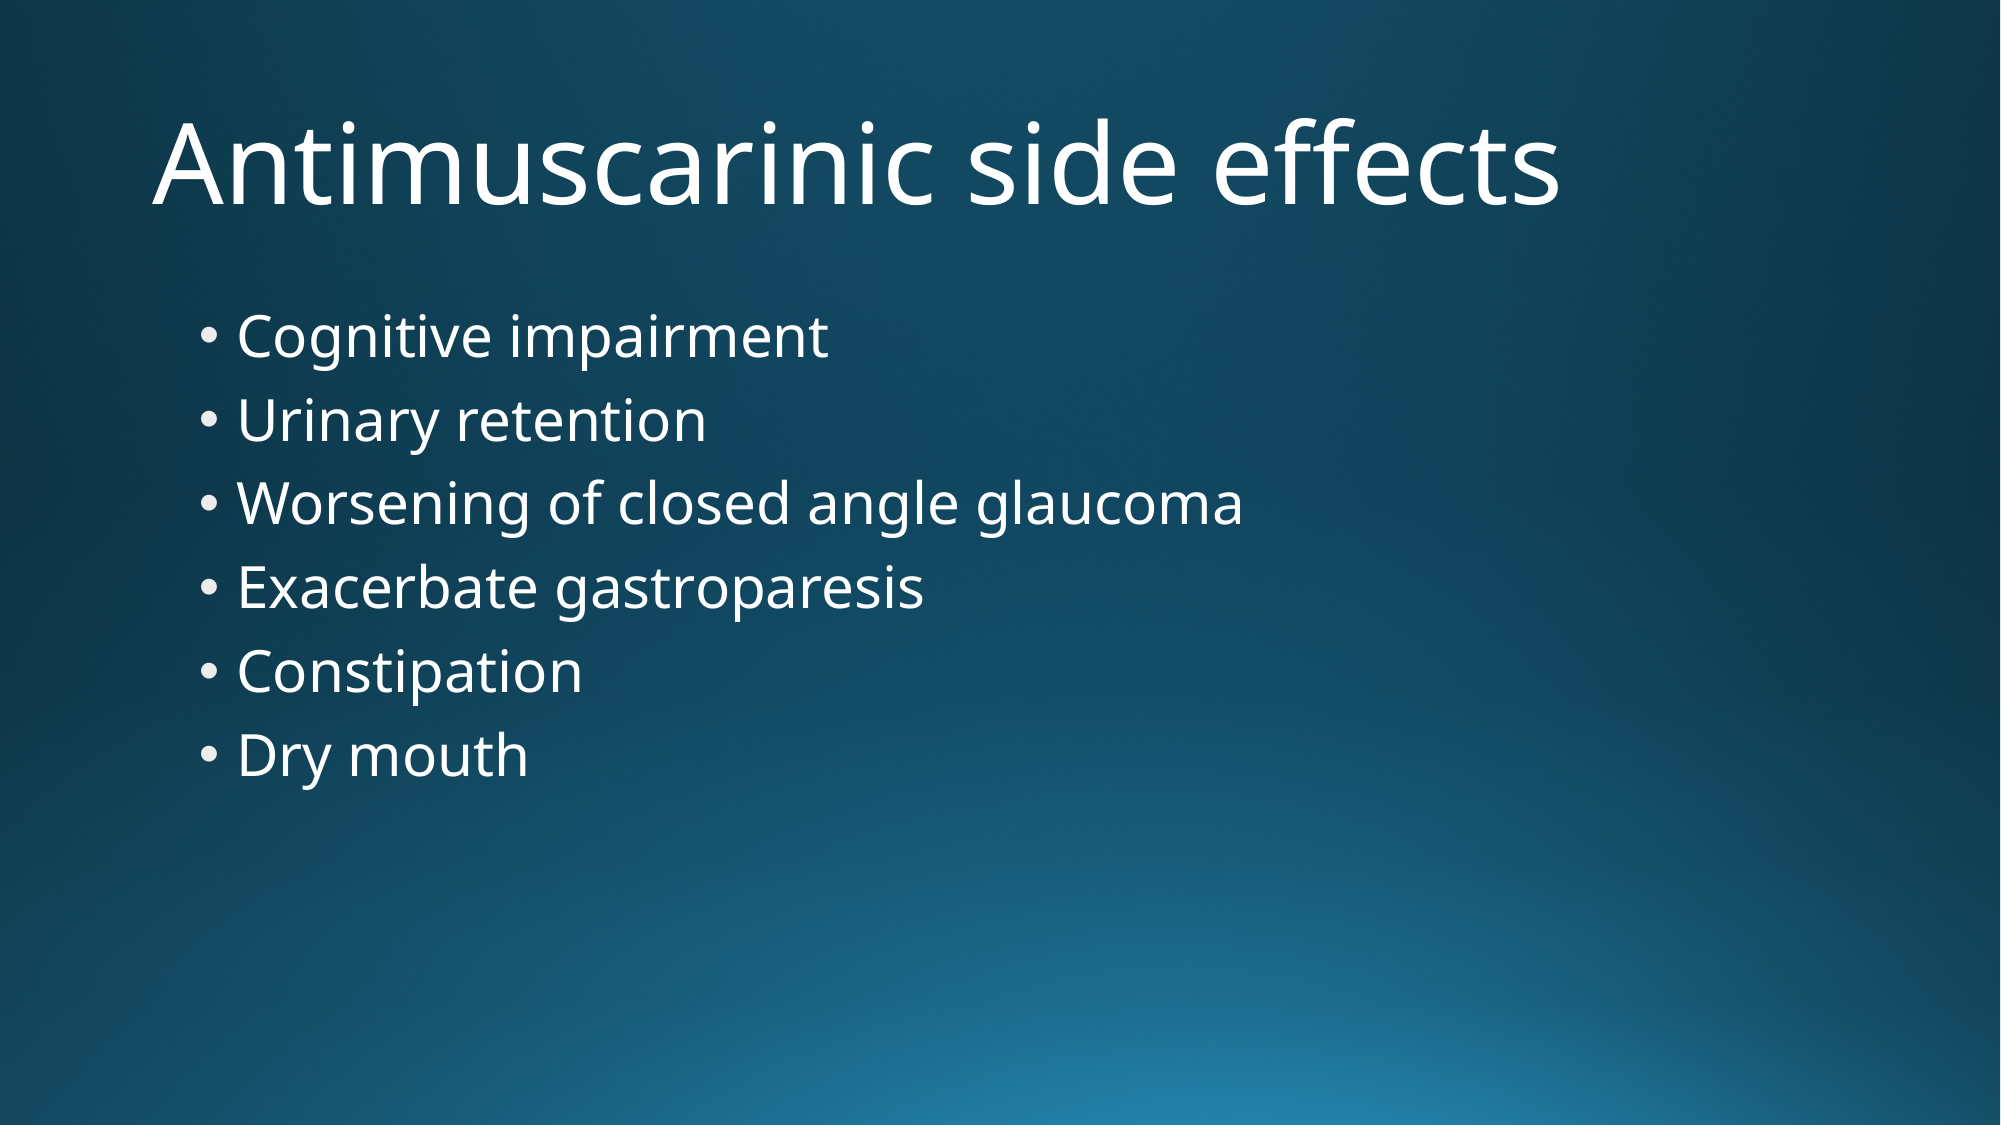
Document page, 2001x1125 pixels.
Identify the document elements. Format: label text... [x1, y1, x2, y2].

list Cognitive impairment Urinary retention Worsening of closed angle glaucoma Exacerbate gastroparesis Constipation Dry mouth [183, 299, 1863, 1014]
title Antimuscarinic side effects [137, 59, 1863, 278]
picture [0, 0, 2001, 1125]
